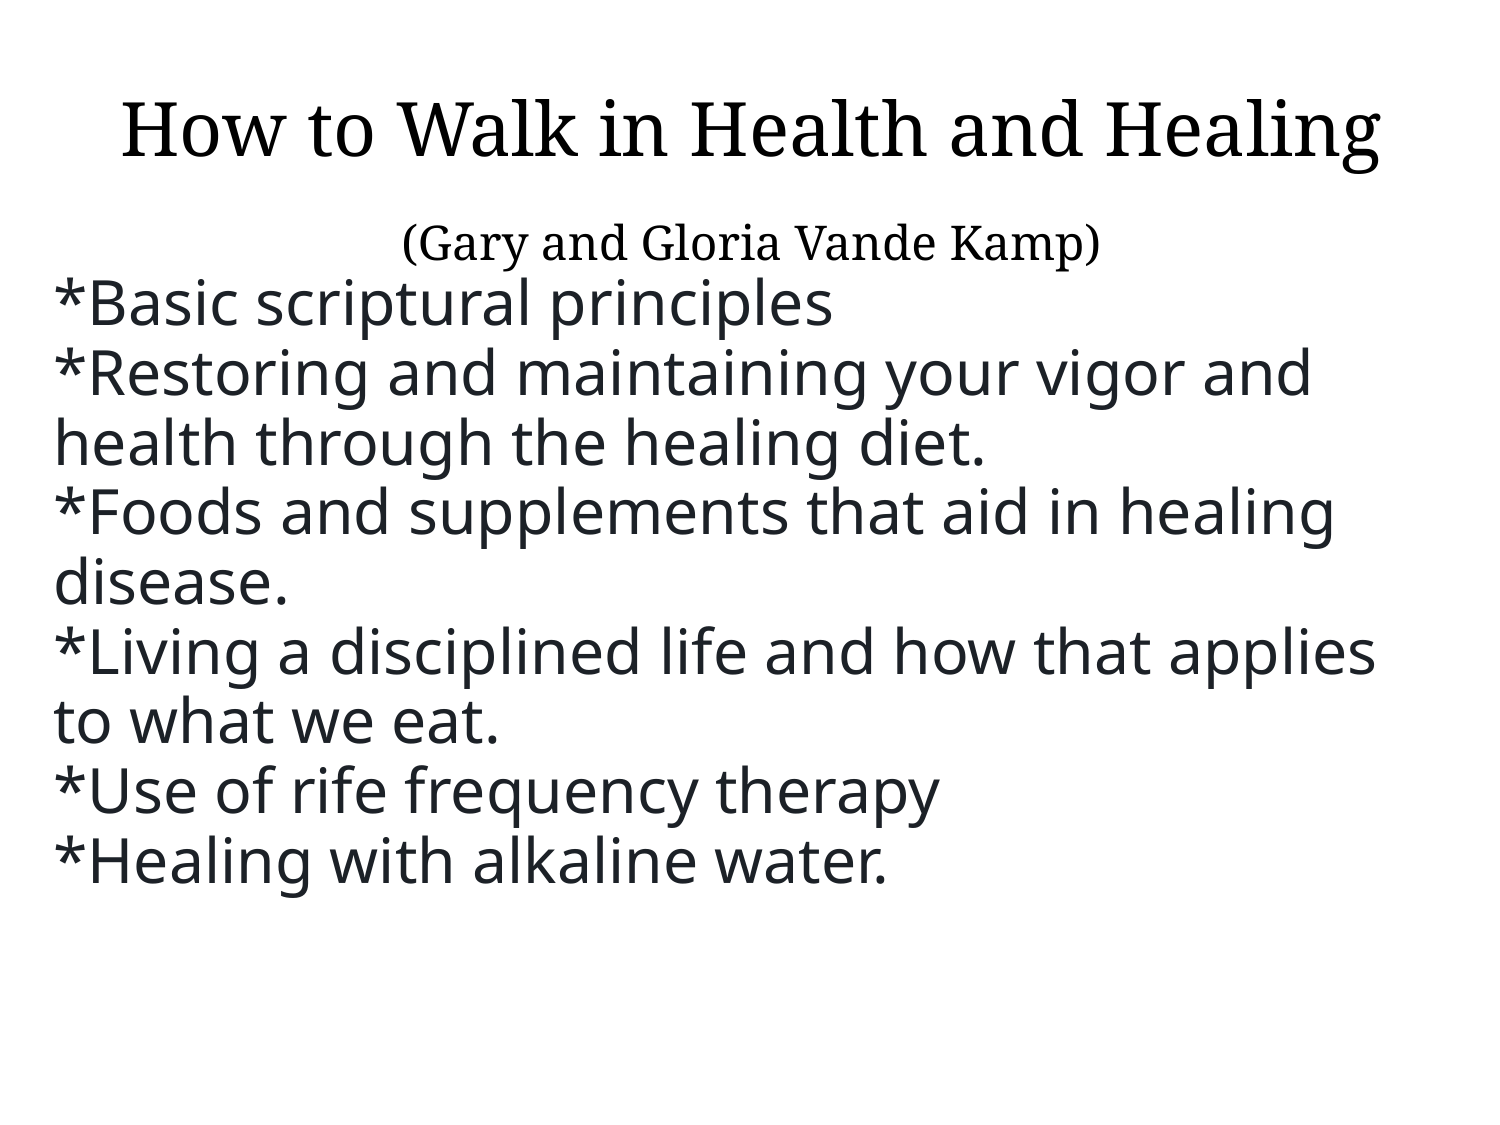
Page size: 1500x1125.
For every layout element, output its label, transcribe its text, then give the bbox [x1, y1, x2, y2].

text_box How to Walk in Health and Healing (Gary and Gloria Vande Kamp) *Basic scriptural principles *Restoring and maintaining your vigor and health through the healing diet. *Foods and supplements that aid in healing disease. *Living a disciplined life and how that applies to what we eat. *Use of rife frequency therapy *Healing with alkaline water. [45, 81, 1459, 905]
